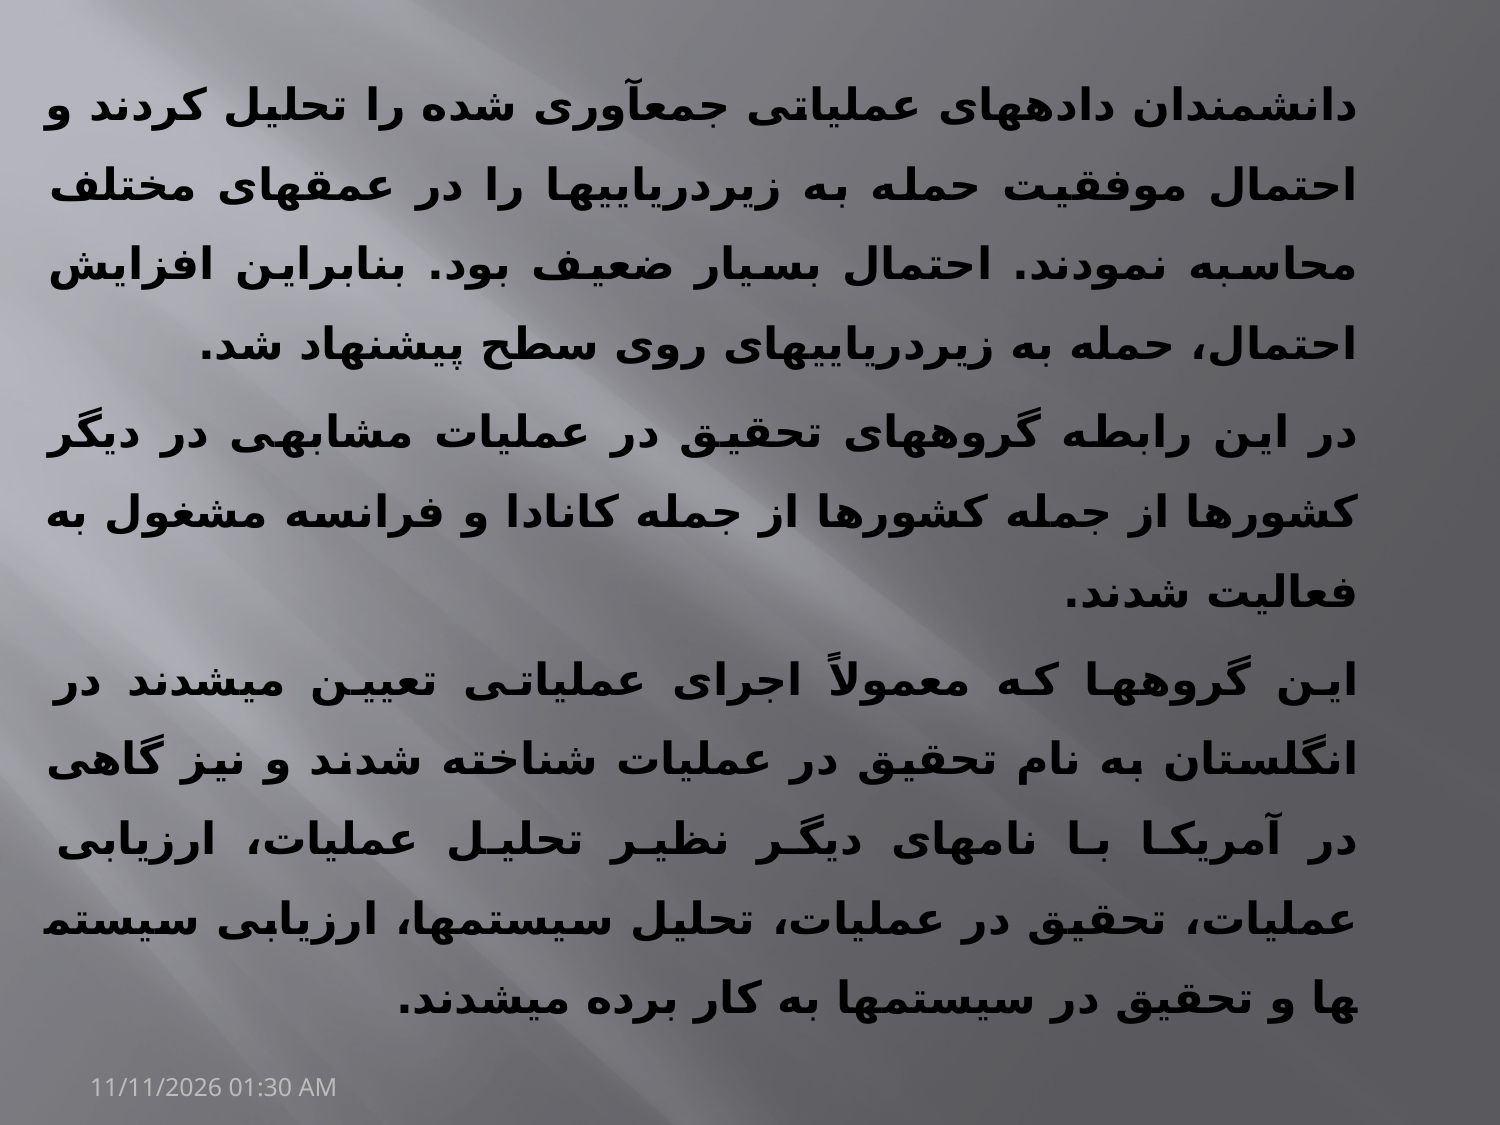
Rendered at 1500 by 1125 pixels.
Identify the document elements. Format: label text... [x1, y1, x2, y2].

slide_number 20/مارس/1 [75, 1052, 425, 1113]
list دانشمندان داده­های عملیاتی جمع­آوری شده را تحلیل کردند و احتمال موفقیت حمله به زیردریایی­ها را در عمق­های مختلف محاسبه نمودند. احتمال بسیار ضعیف بود. بنابراین افزایش احتمال، حمله به زیردریایی­های روی سطح پیشنهاد شد. در این رابطه گروه­های تحقیق در عملیات مشابهی در دیگر کشورها از جمله کشورها از جمله کانادا و فرانسه مشغول به فعالیت شدند. این گروه­ها که معمولاً اجرای عملیاتی تعیین می­شدند در انگلستان به نام تحقیق در عملیات شناخته شدند و نیز گاهی در آمریکا با نام­های دیگر نظیر تحلیل عملیات، ارزیابی عملیات، تحقیق در عملیات، تحلیل سیستم­ها، ارزیابی سیستم­ها و تحقیق در سیستم­ها به کار برده می­شدند. [29, 42, 1447, 1106]
